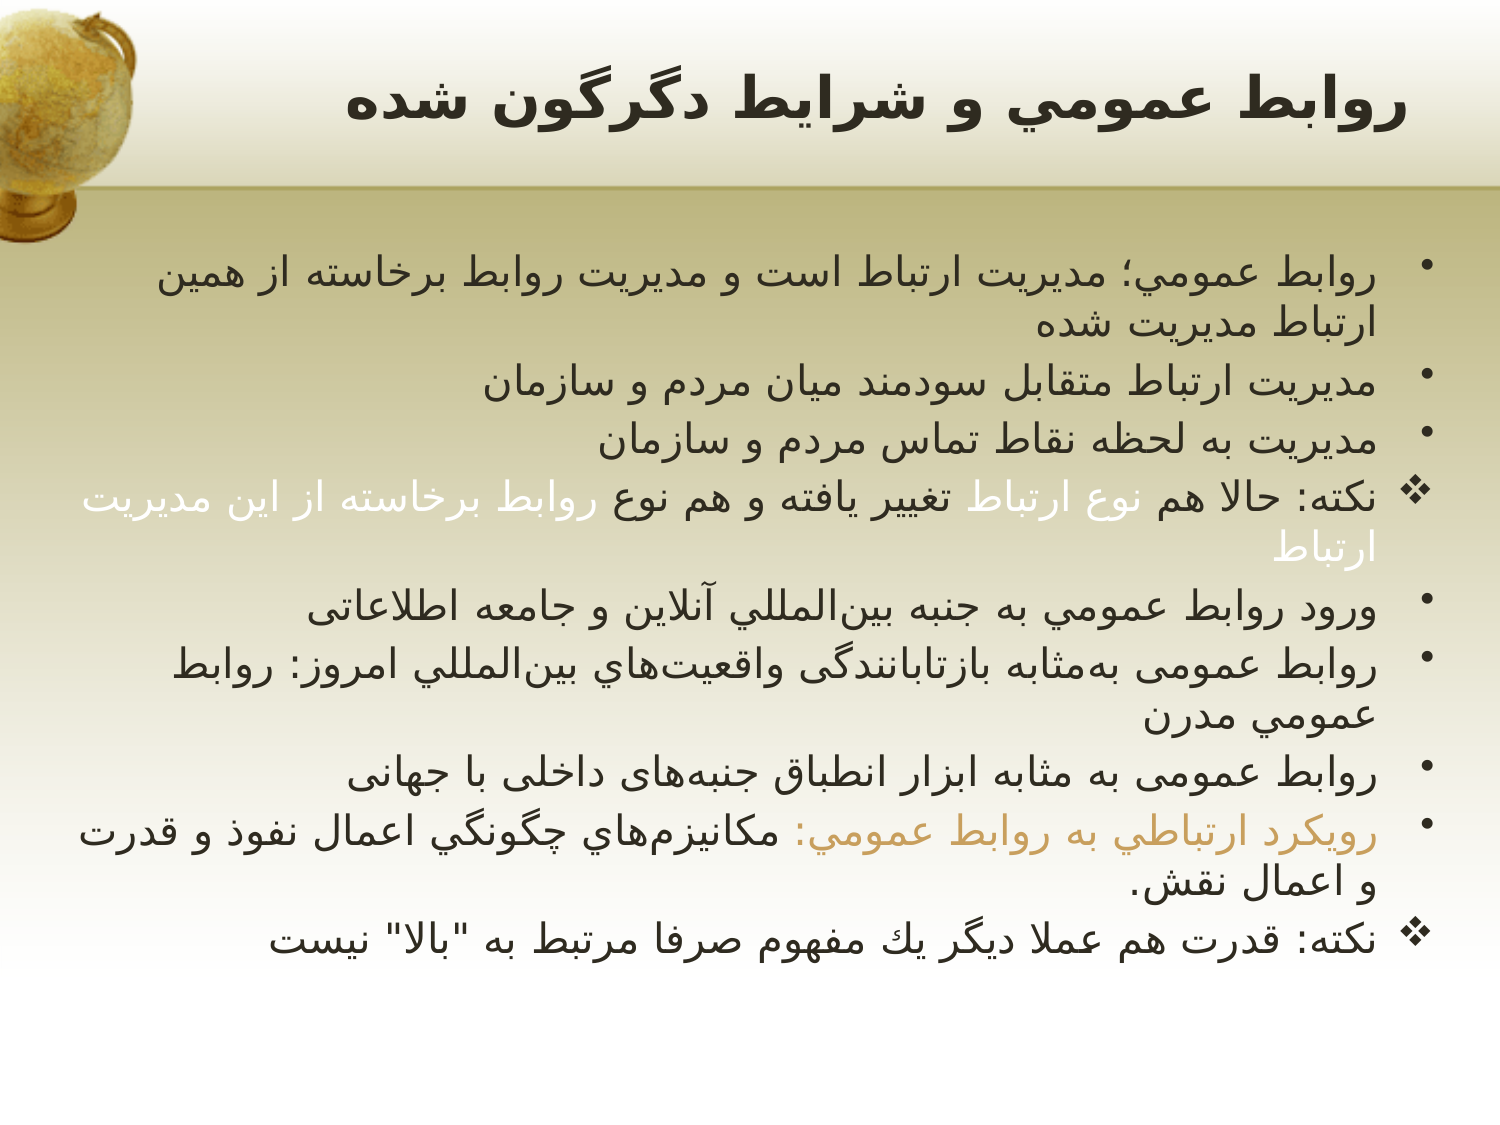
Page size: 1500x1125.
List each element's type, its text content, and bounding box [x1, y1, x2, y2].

title روابط عمومي و شرایط دگرگون شده [137, 50, 1425, 138]
list روابط عمومي؛ مديريت ارتباط است و مديريت روابط برخاسته از همين ارتباط مديريت شده مدیریت ارتباط متقابل سودمند میان مردم و سازمان مدیریت به لحظه نقاط تماس مردم و سازمان نکته: حالا هم نوع ارتباط تغيير يافته و هم نوع روابط برخاسته از اين مديريت ارتباط ورود روابط عمومي‌ به جنبه بين‌المللي آنلاین و جامعه اطلاعاتی روابط عمومی به‌مثابه بازتابانندگی واقعيت‌هاي بين‌المللي امروز: روابط عمومي مدرن روابط عمومی به مثابه ابزار انطباق جنبه‌های داخلی با جهانی رويكرد ارتباطي به روابط عمومي: مكانيزم‌هاي چگونگي اعمال نفوذ و قدرت و اعمال نقش. نکته: قدرت هم عملا ديگر يك مفهوم صرفا مرتبط به "بالا" نيست [50, 237, 1450, 1025]
picture [0, 0, 1500, 1125]
